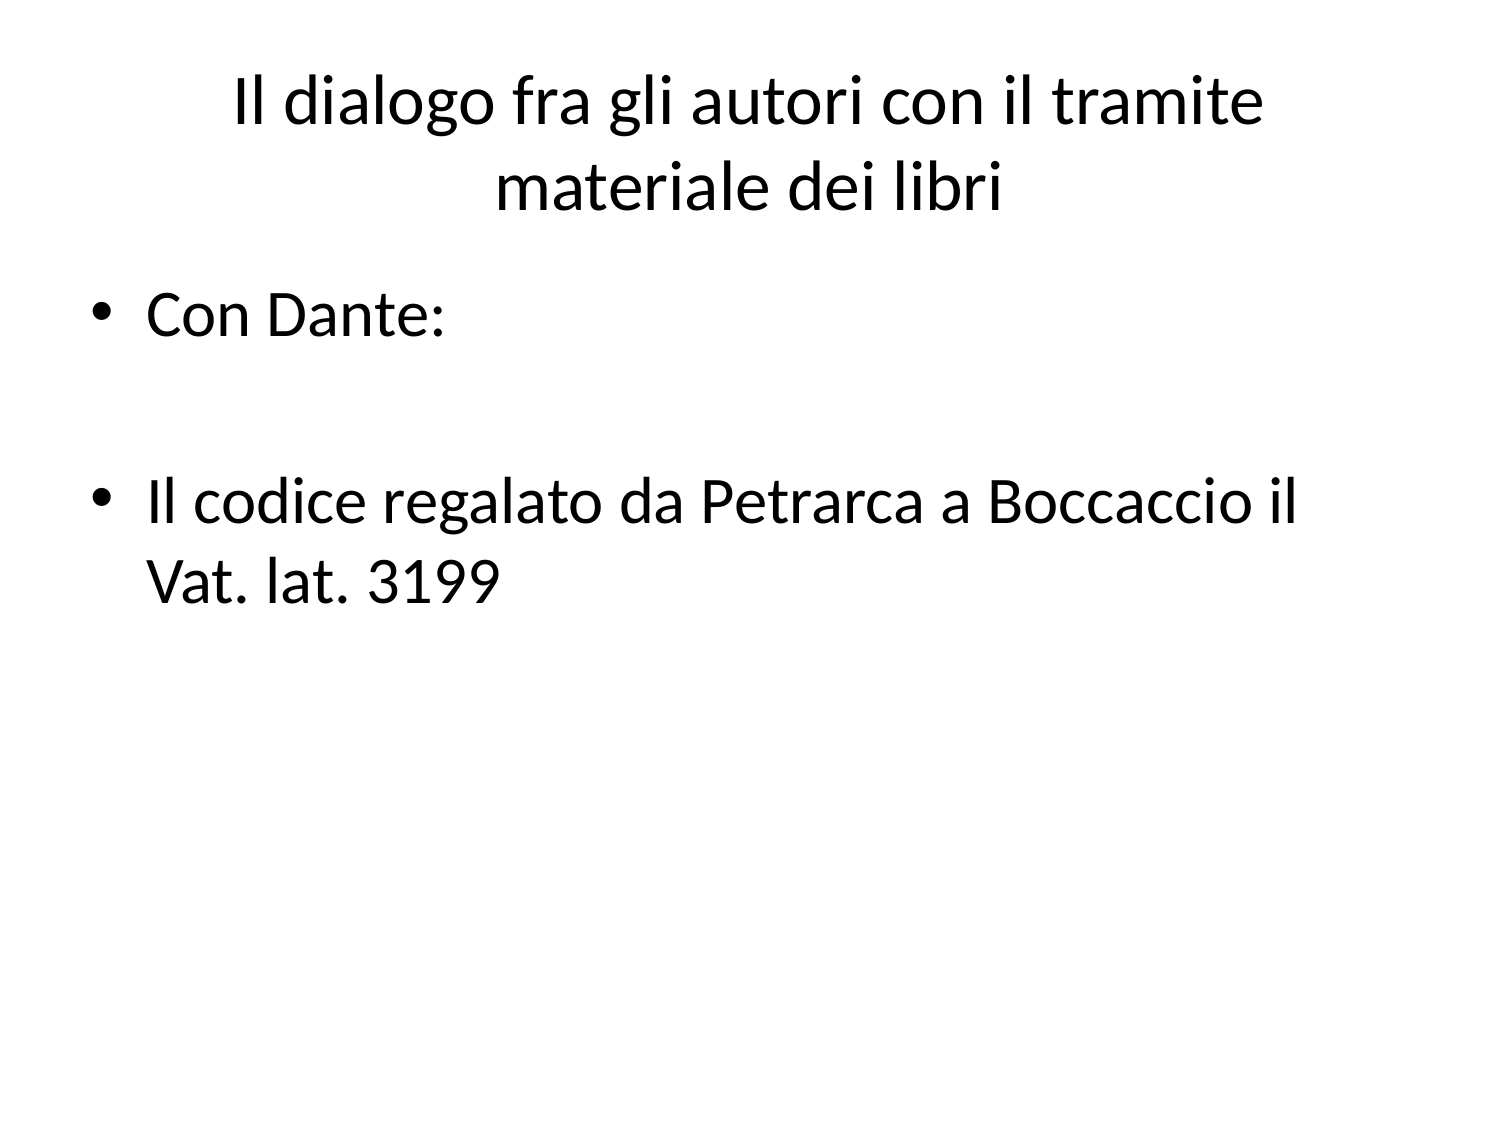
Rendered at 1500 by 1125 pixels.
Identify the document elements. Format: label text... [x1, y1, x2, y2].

title Il dialogo fra gli autori con il tramite materiale dei libri [75, 45, 1425, 233]
list Con Dante: Il codice regalato da Petrarca a Boccaccio il Vat. lat. 3199 [75, 262, 1425, 1005]
